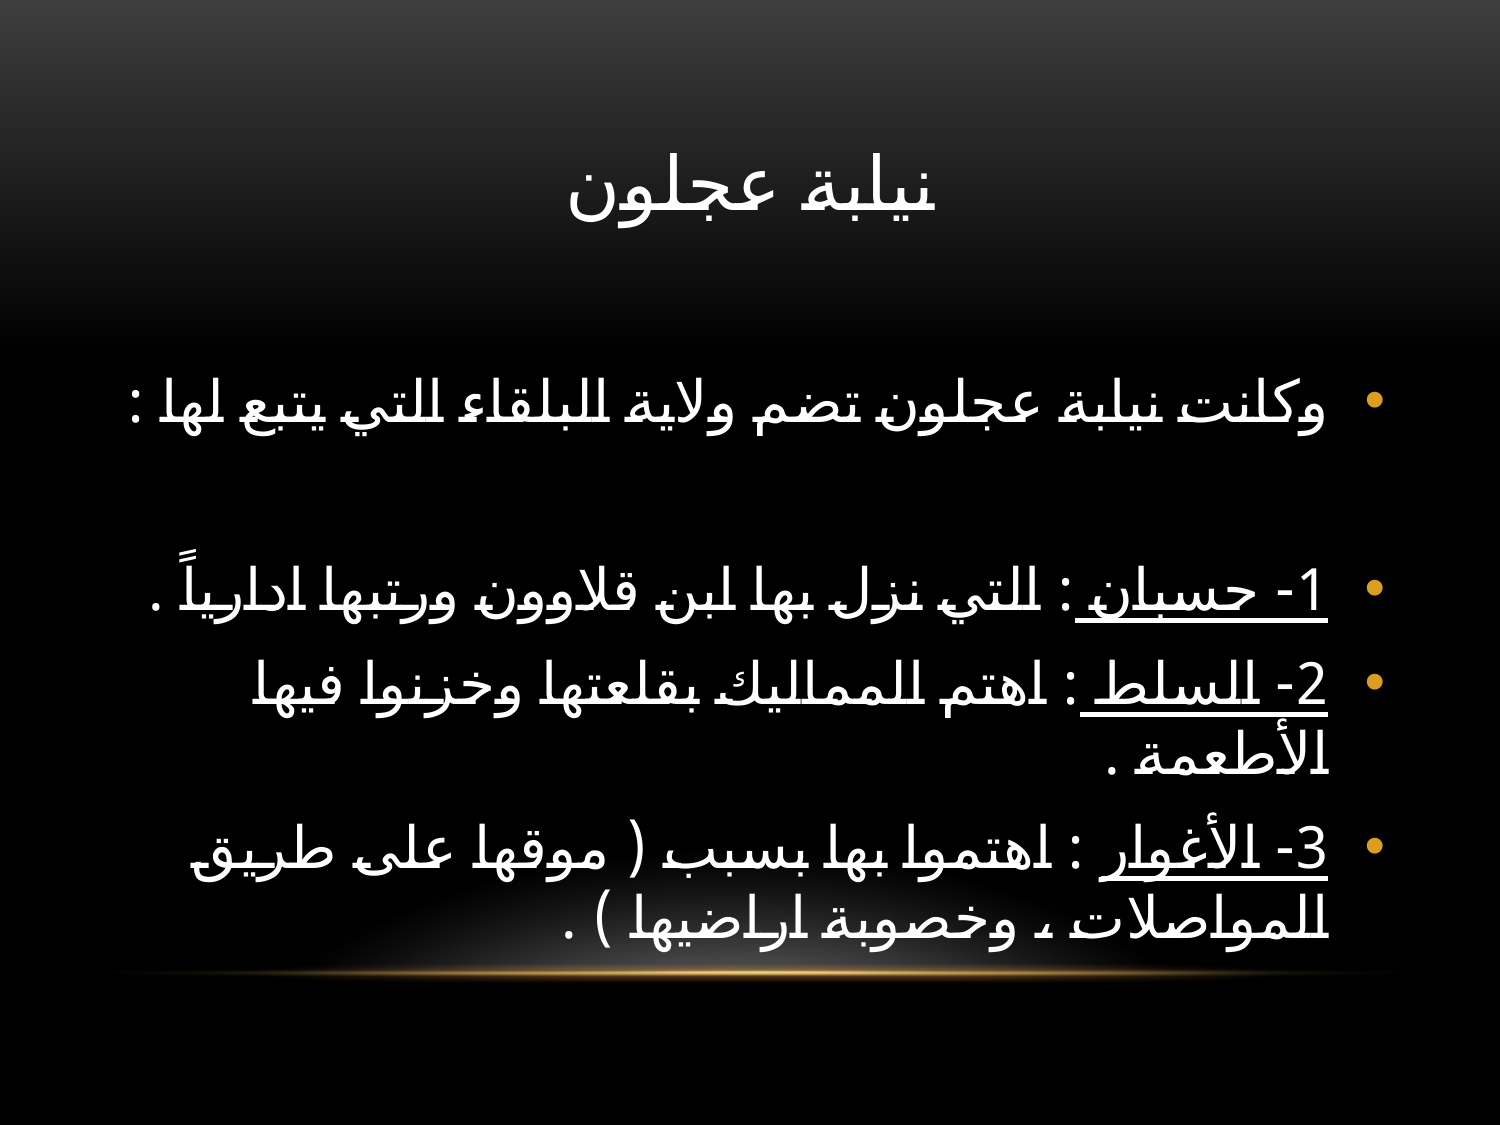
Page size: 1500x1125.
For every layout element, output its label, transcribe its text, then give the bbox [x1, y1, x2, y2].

list وكانت نيابة عجلون تضم ولاية البلقاء التي يتبع لها : 1- حسبان : التي نزل بها ابن قلاوون ورتبها ادارياً . 2- السلط : اهتم المماليك بقلعتها وخزنوا فيها الأطعمة . 3- الأغوار : اهتموا بها بسبب ( موقها على طريق المواصلات ، وخصوبة اراضيها ) . [99, 262, 1400, 965]
picture [0, 0, 1500, 1125]
title نيابة عجلون [99, 45, 1400, 233]
